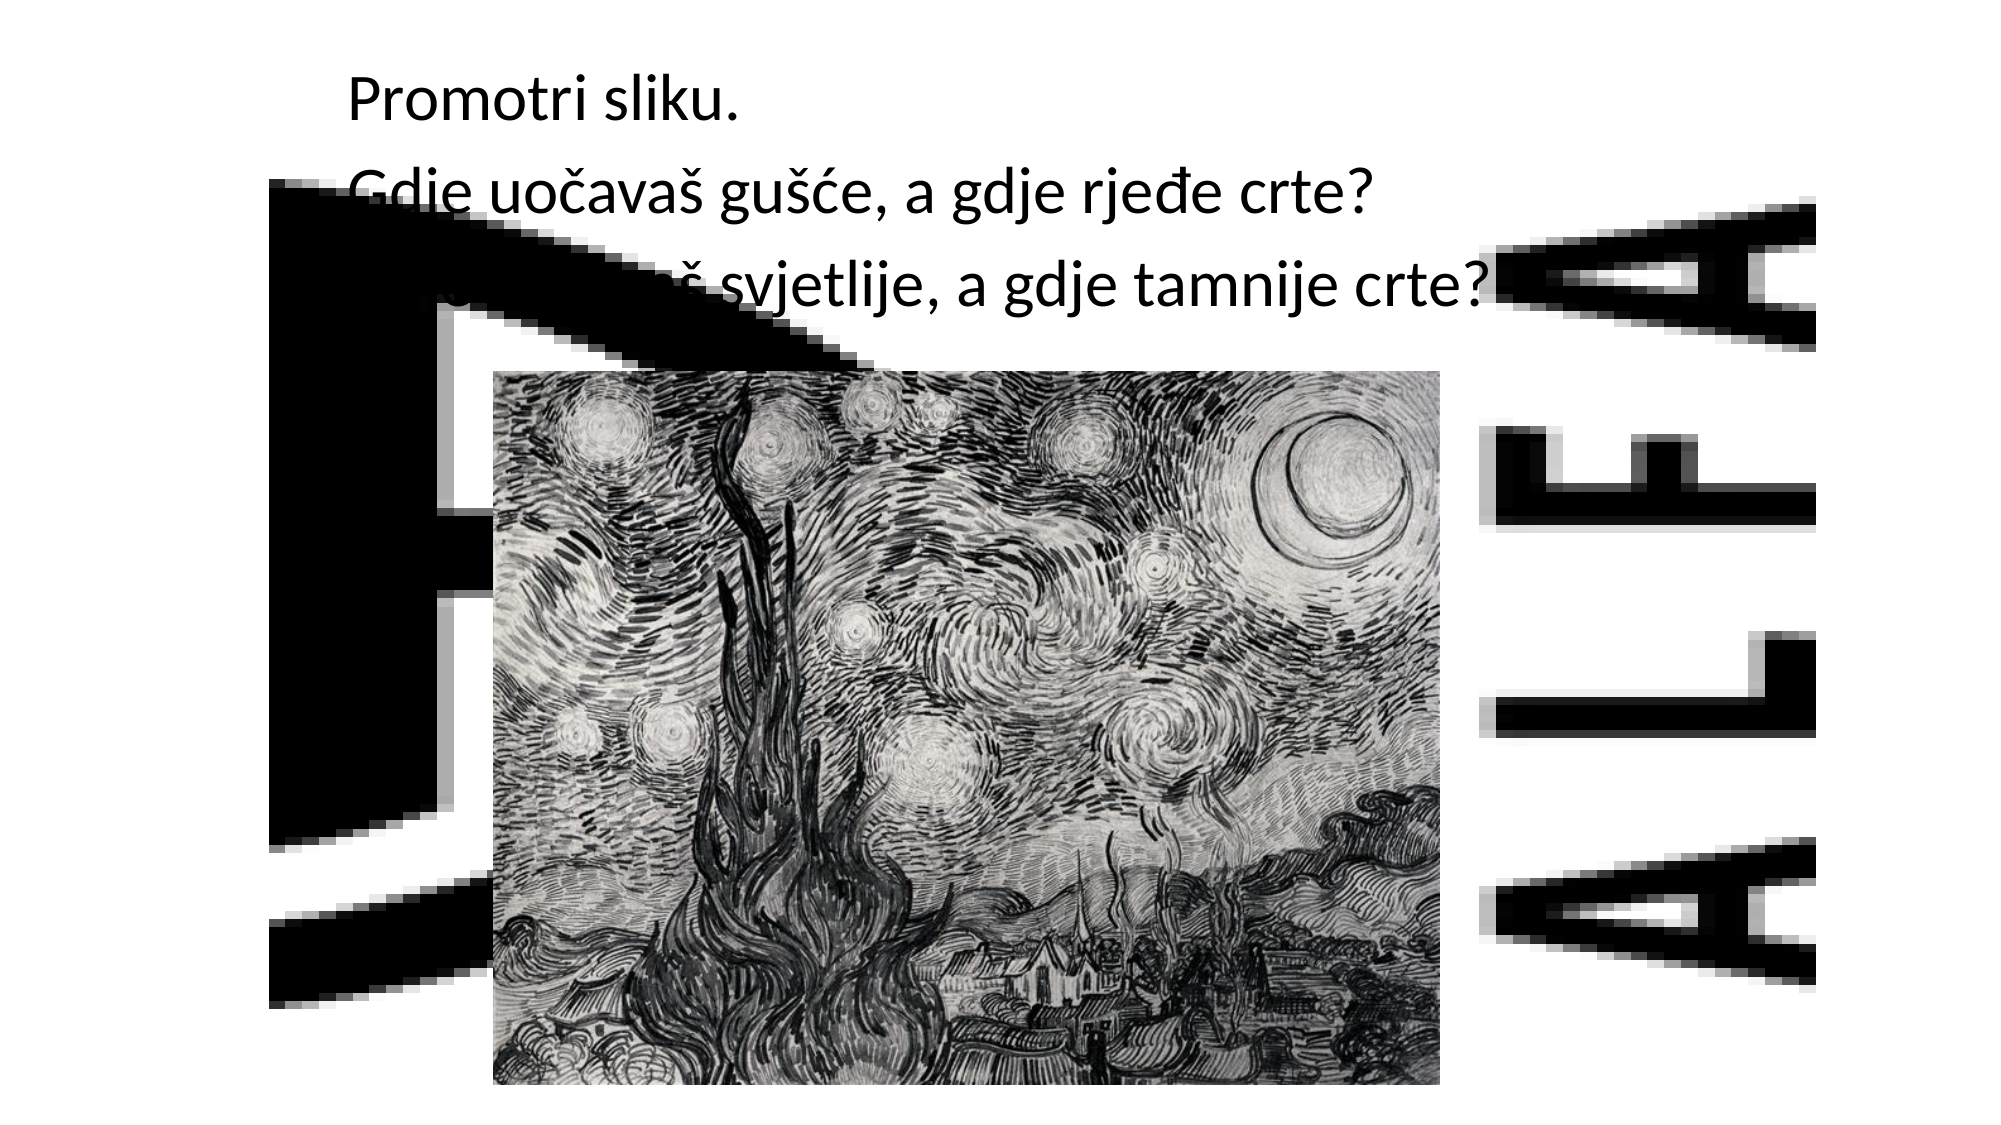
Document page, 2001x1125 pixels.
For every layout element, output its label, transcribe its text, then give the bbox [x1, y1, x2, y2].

subtitle Promotri sliku. Gdje uočavaš gušće, a gdje rjeđe crte? Gdje uočavaš svjetlije, a gdje tamnije crte? [332, 40, 1578, 344]
picture [0, 0, 2001, 1125]
